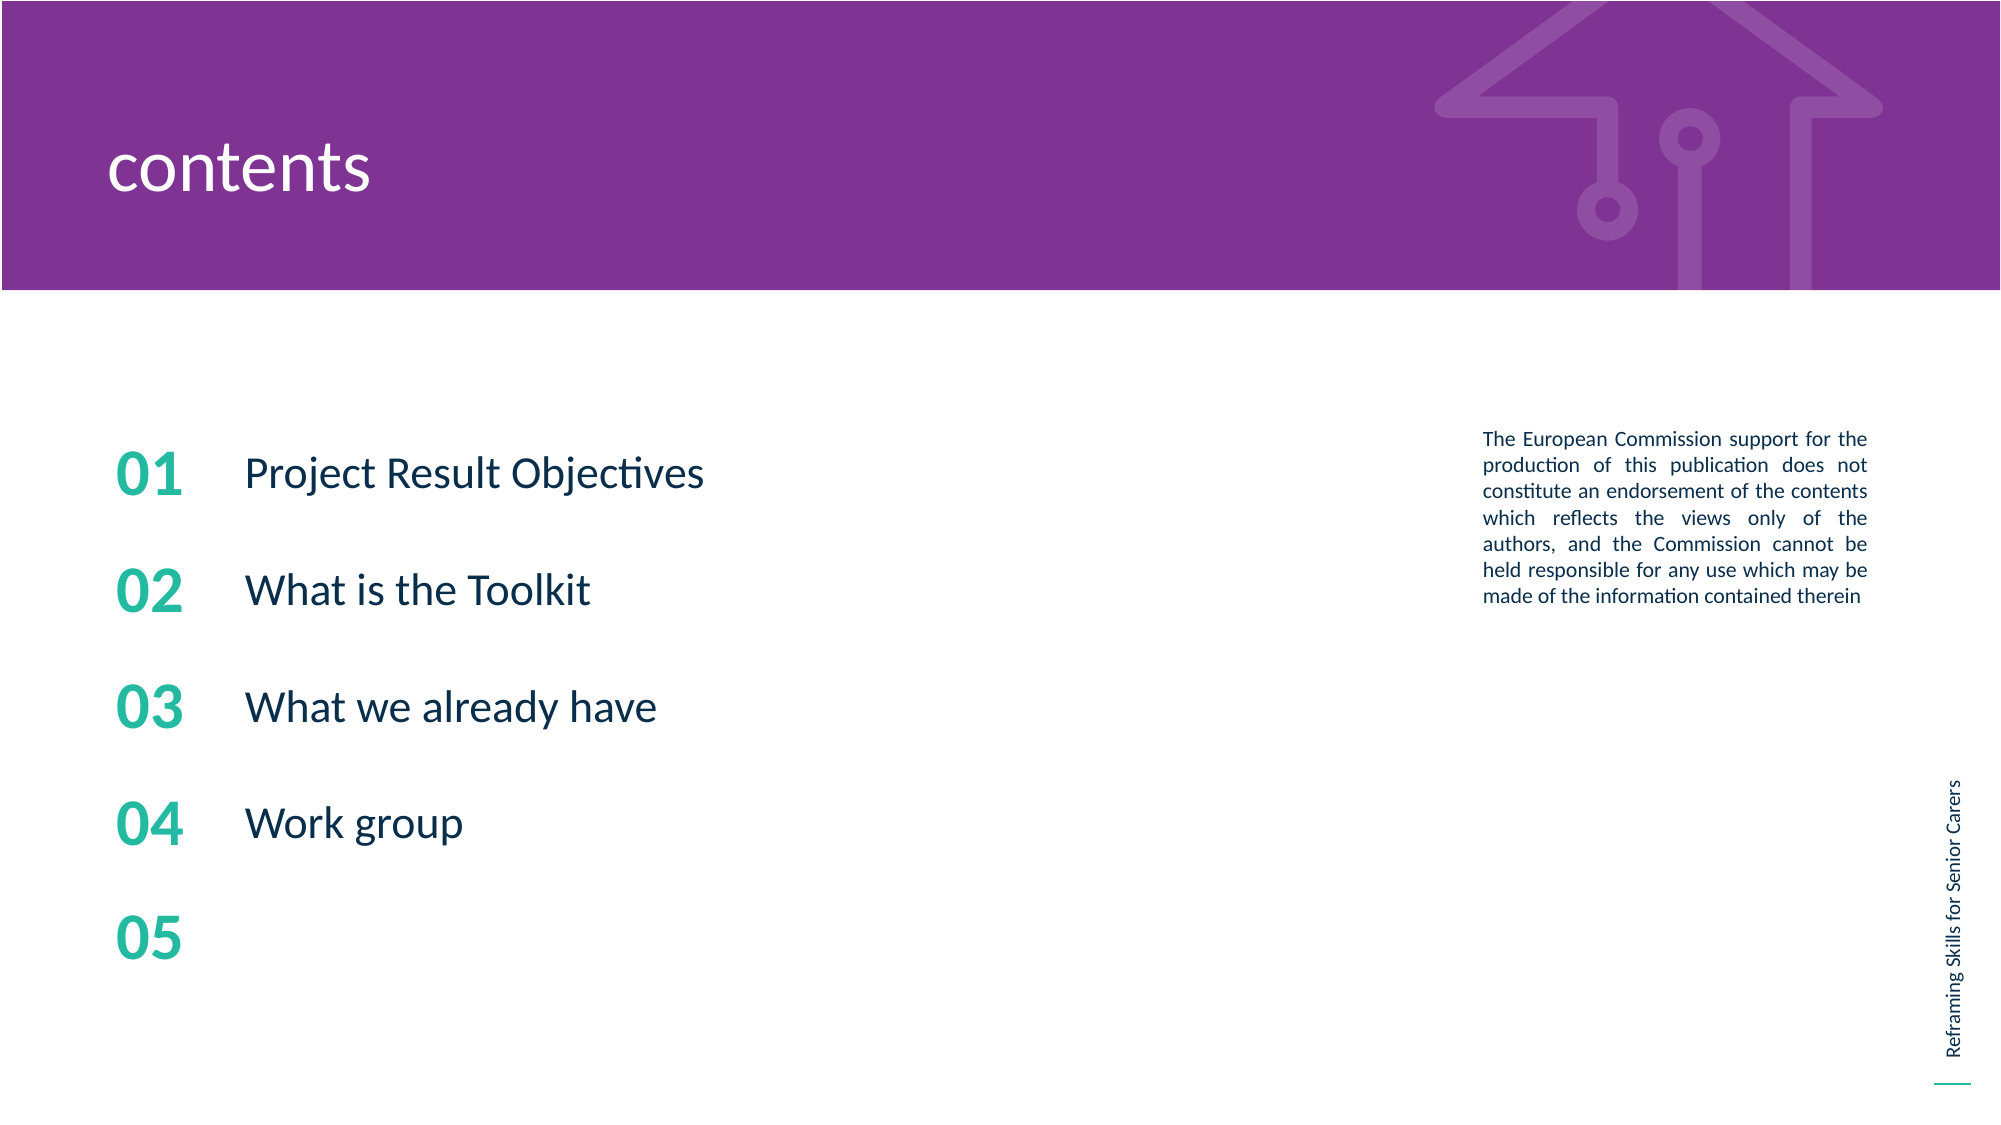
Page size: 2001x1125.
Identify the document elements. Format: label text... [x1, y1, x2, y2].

list Work group [229, 767, 1358, 881]
list Project Result Objectives [229, 417, 1358, 531]
list What is the Toolkit [229, 534, 1358, 648]
list 02 [92, 534, 208, 648]
list 03 [92, 650, 208, 764]
list 05 [92, 881, 208, 995]
list What we already have [229, 650, 1358, 764]
list contents [92, 108, 920, 227]
list 01 [92, 417, 208, 531]
list 04 [92, 767, 208, 881]
